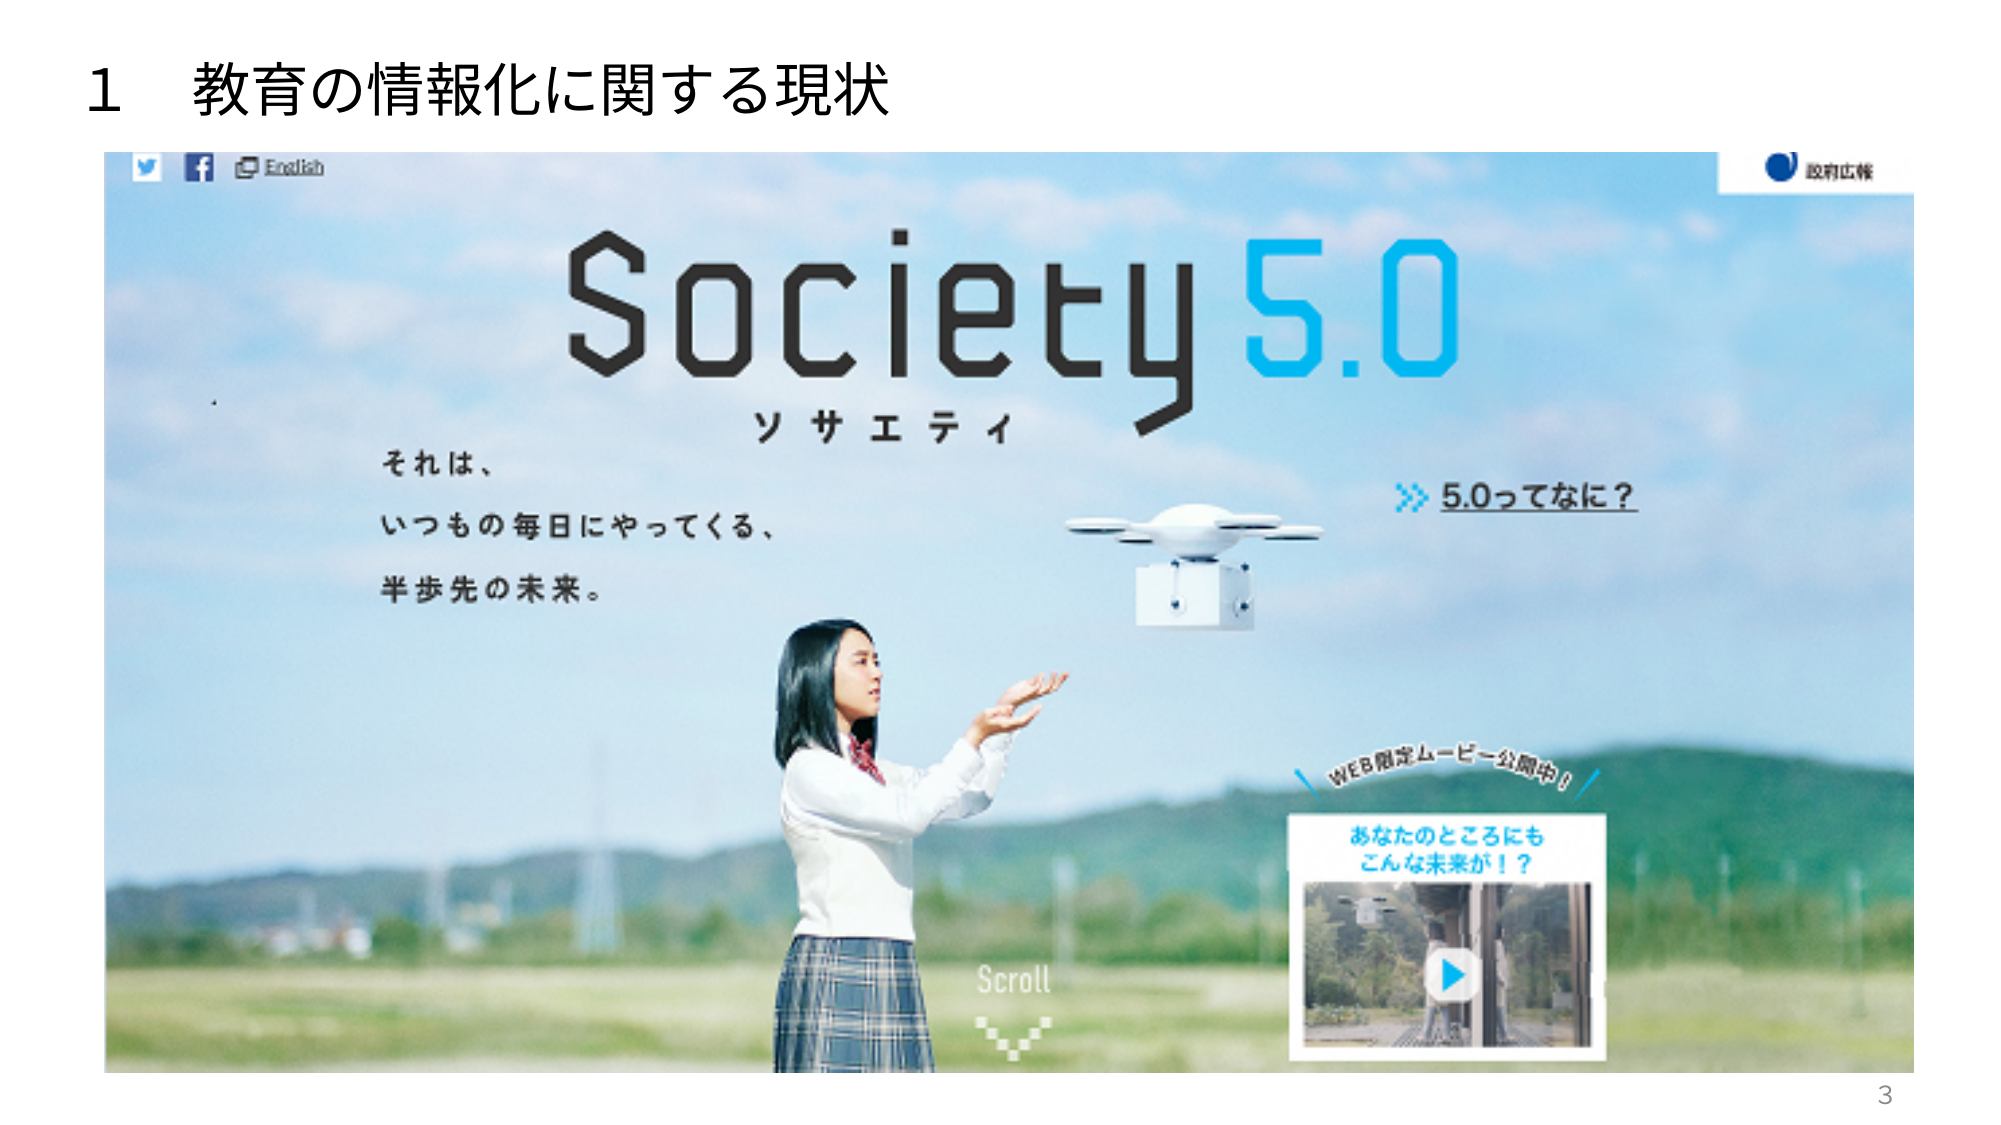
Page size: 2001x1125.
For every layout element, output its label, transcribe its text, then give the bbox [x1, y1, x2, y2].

text_box １ 教育の情報化に関する現状 [60, 45, 965, 131]
picture [104, 152, 1914, 1073]
slide_number ３ [1463, 1073, 1914, 1125]
